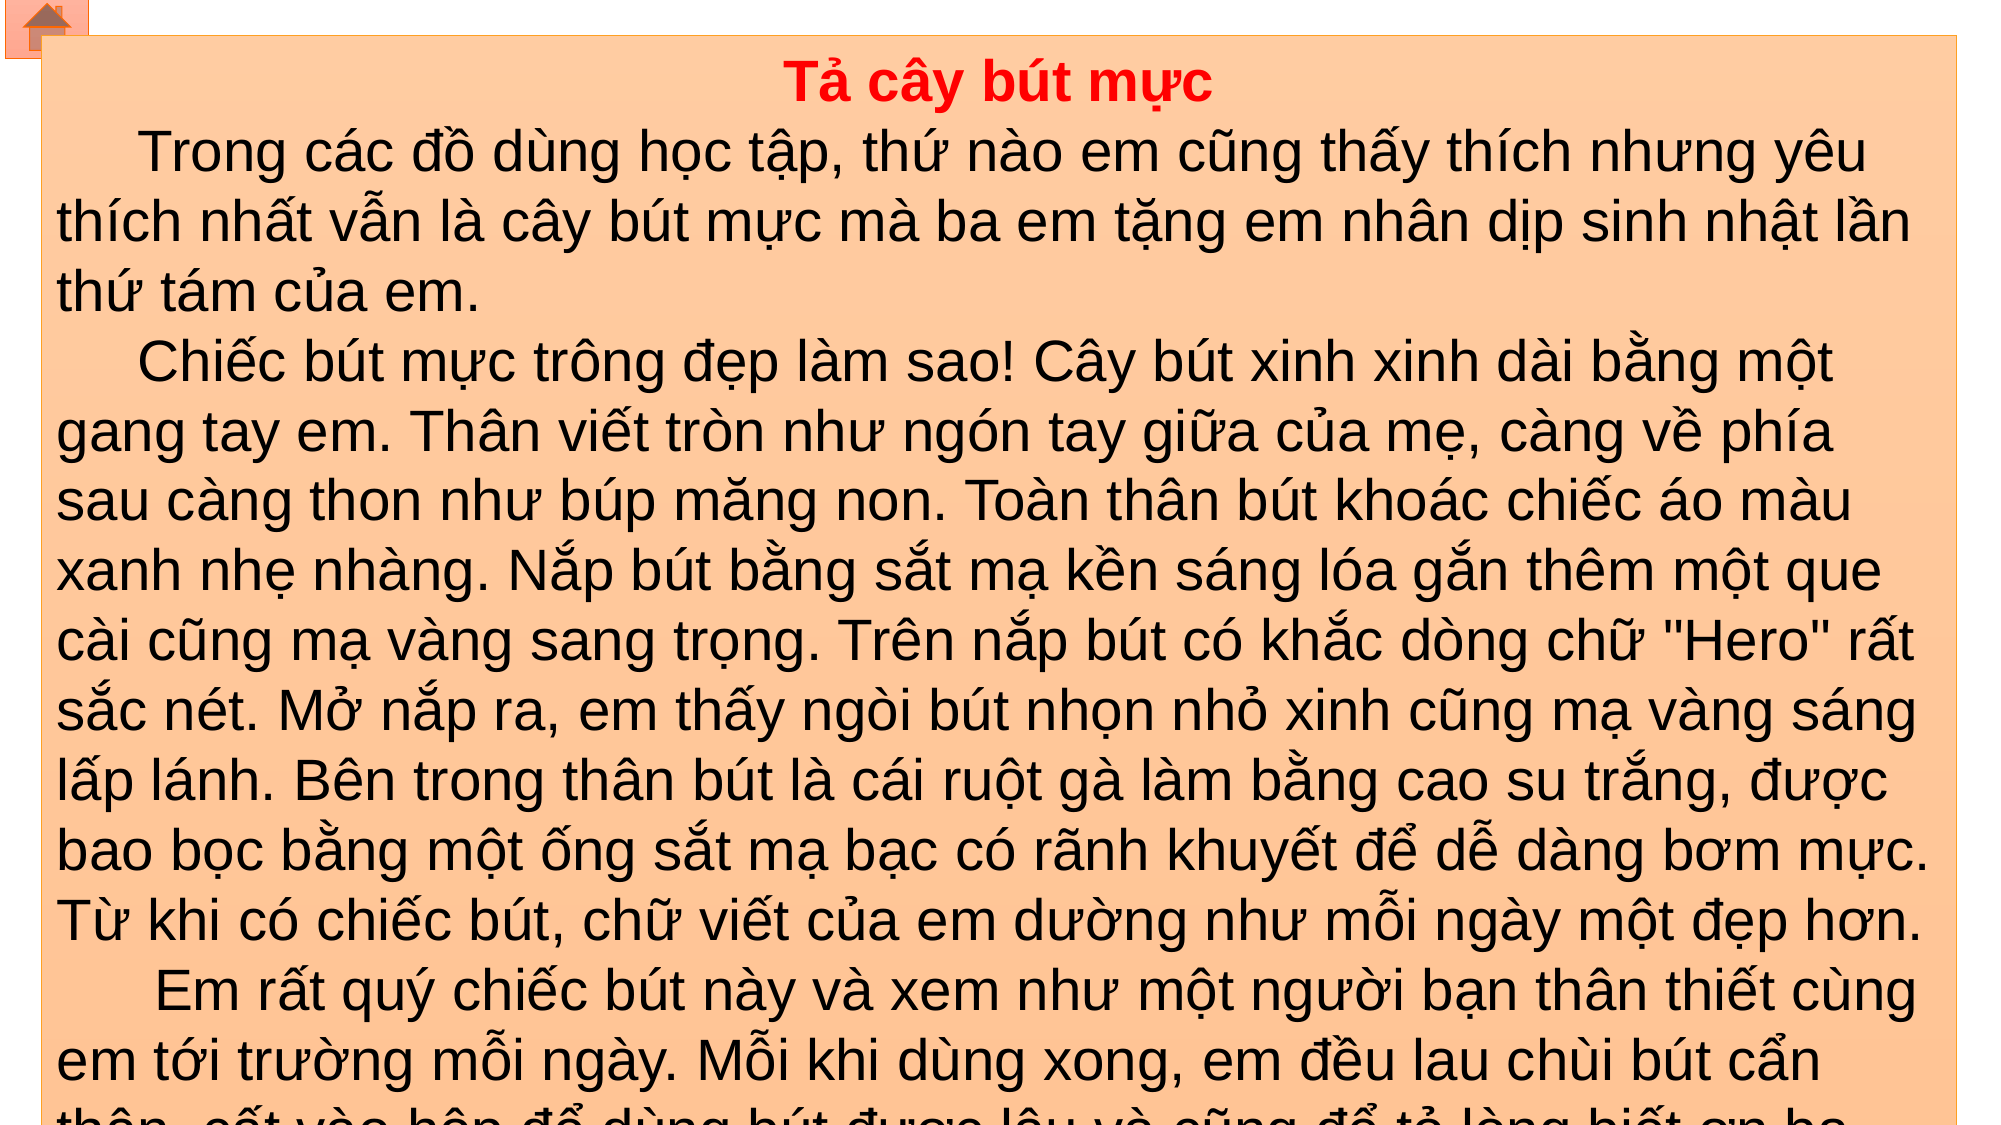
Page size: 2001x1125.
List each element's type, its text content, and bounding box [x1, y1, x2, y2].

text_box Tả cây bút mực Trong các đồ dùng học tập, thứ nào em cũng thấy thích nhưng yêu thích nhất vẫn là cây bút mực mà ba em tặng em nhân dịp sinh nhật lần thứ tám của em. Chiếc bút mực trông đẹp làm sao! Cây bút xinh xinh dài bằng một gang tay em. Thân viết tròn như ngón tay giữa của mẹ, càng về phía sau càng thon như búp măng non. Toàn thân bút khoác chiếc áo màu xanh nhẹ nhàng. Nắp bút bằng sắt mạ kền sáng lóa gắn thêm một que cài cũng mạ vàng sang trọng. Trên nắp bút có khắc dòng chữ "Hero" rất sắc nét. Mở nắp ra, em thấy ngòi bút nhọn nhỏ xinh cũng mạ vàng sáng lấp lánh. Bên trong thân bút là cái ruột gà làm bằng cao su trắng, được bao bọc bằng một ống sắt mạ bạc có rãnh khuyết để dễ dàng bơm mực. Từ khi có chiếc bút, chữ viết của em dường như mỗi ngày một đẹp hơn. Em rất quý chiếc bút này và xem như một người bạn thân thiết cùng em tới trường mỗi ngày. Mỗi khi dùng xong, em đều lau chùi bút cẩn thận, cất vào hộp để dùng bút được lâu và cũng để tỏ lòng biết ơn ba của em nữa. [41, 35, 1957, 1125]
